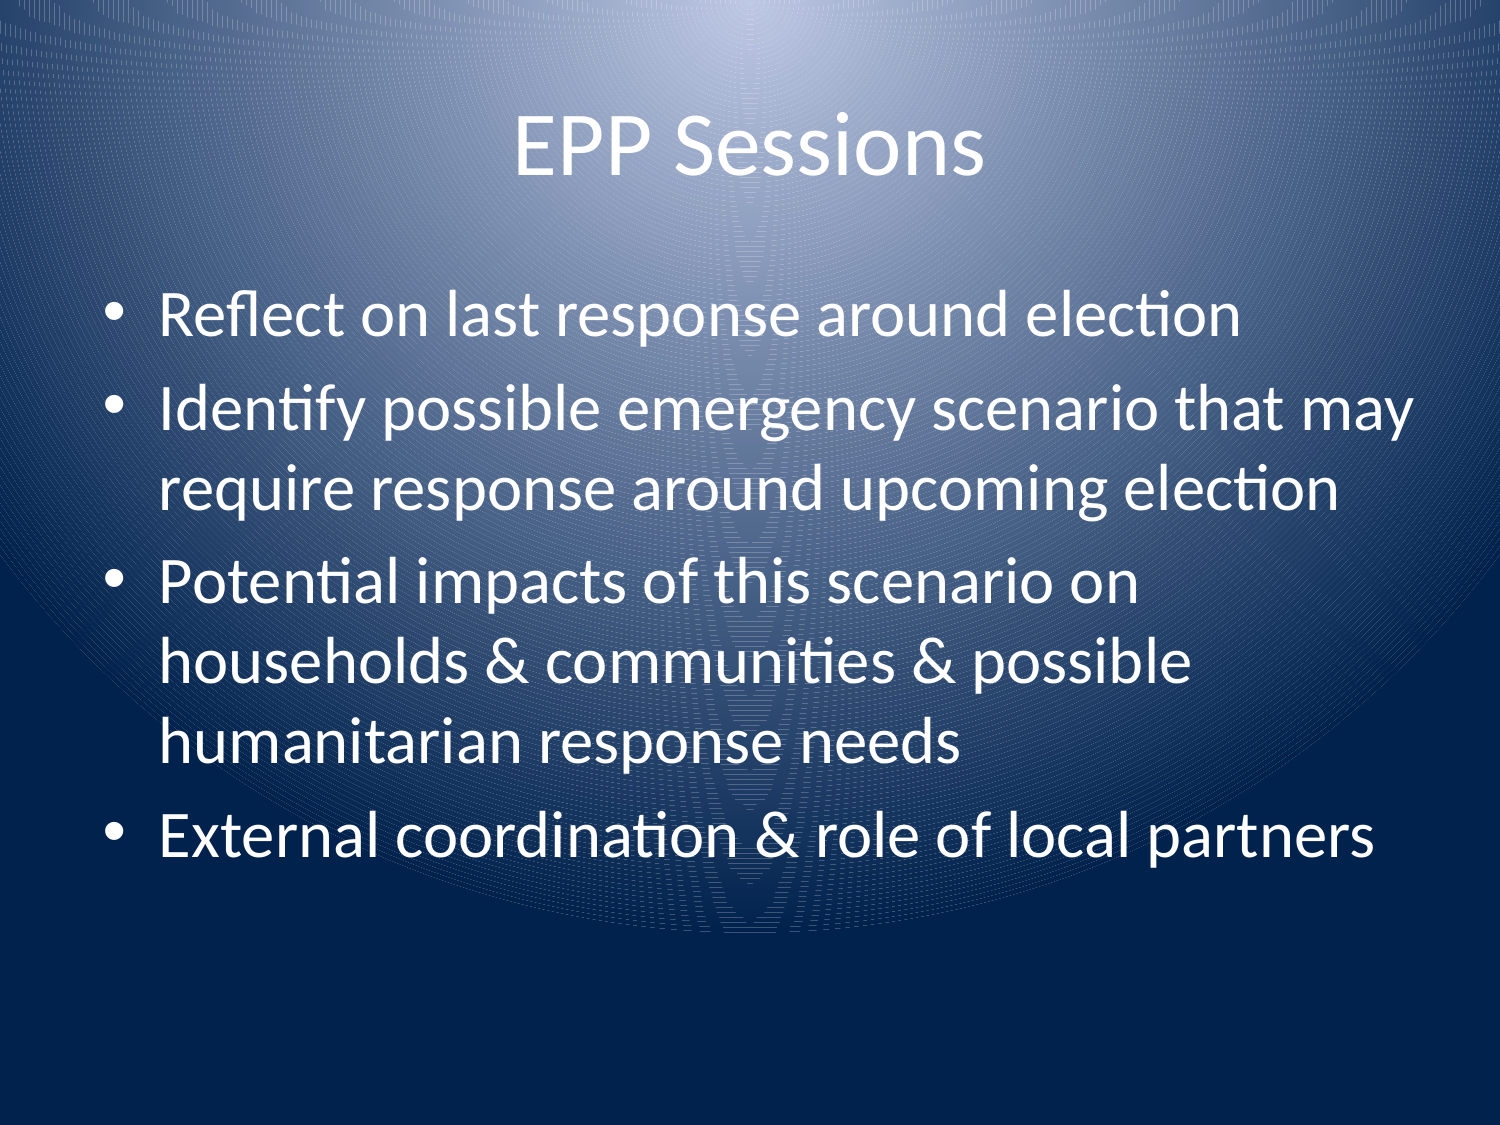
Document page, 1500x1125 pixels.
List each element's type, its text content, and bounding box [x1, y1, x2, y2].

list Reflect on last response around election Identify possible emergency scenario that may require response around upcoming election Potential impacts of this scenario on households & communities & possible humanitarian response needs External coordination & role of local partners [87, 262, 1438, 1005]
title EPP Sessions [75, 45, 1425, 233]
